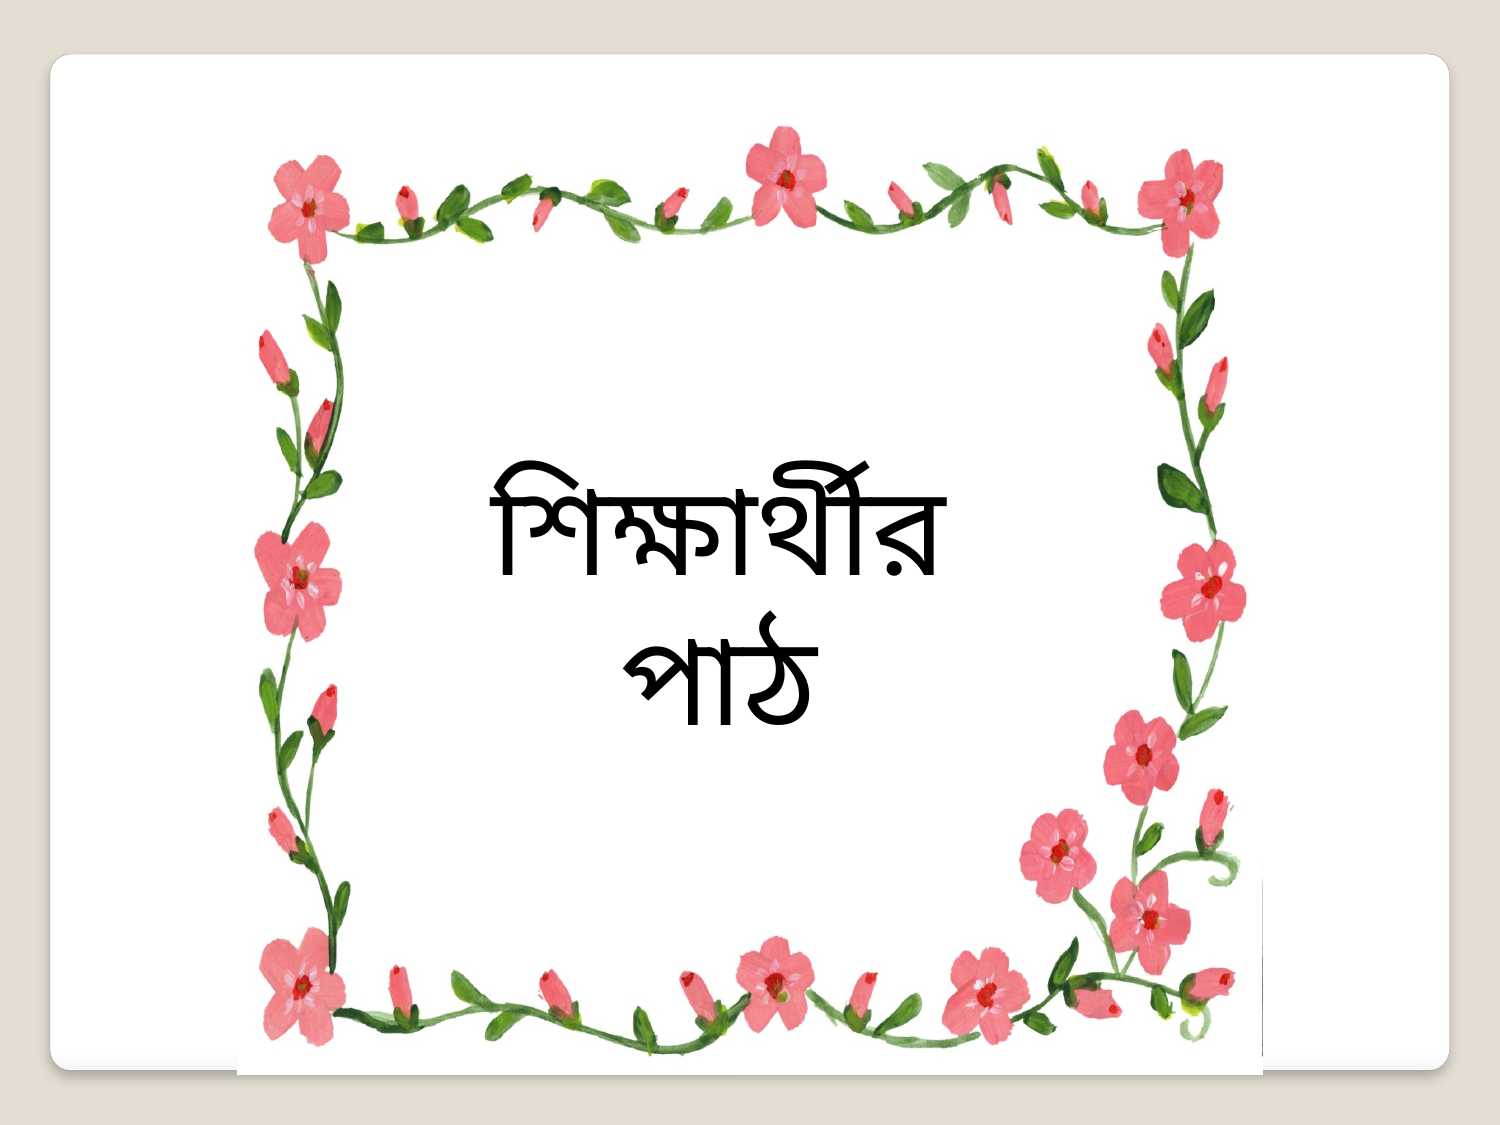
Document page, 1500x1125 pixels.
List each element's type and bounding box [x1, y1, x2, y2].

text_box [237, 112, 1263, 1076]
